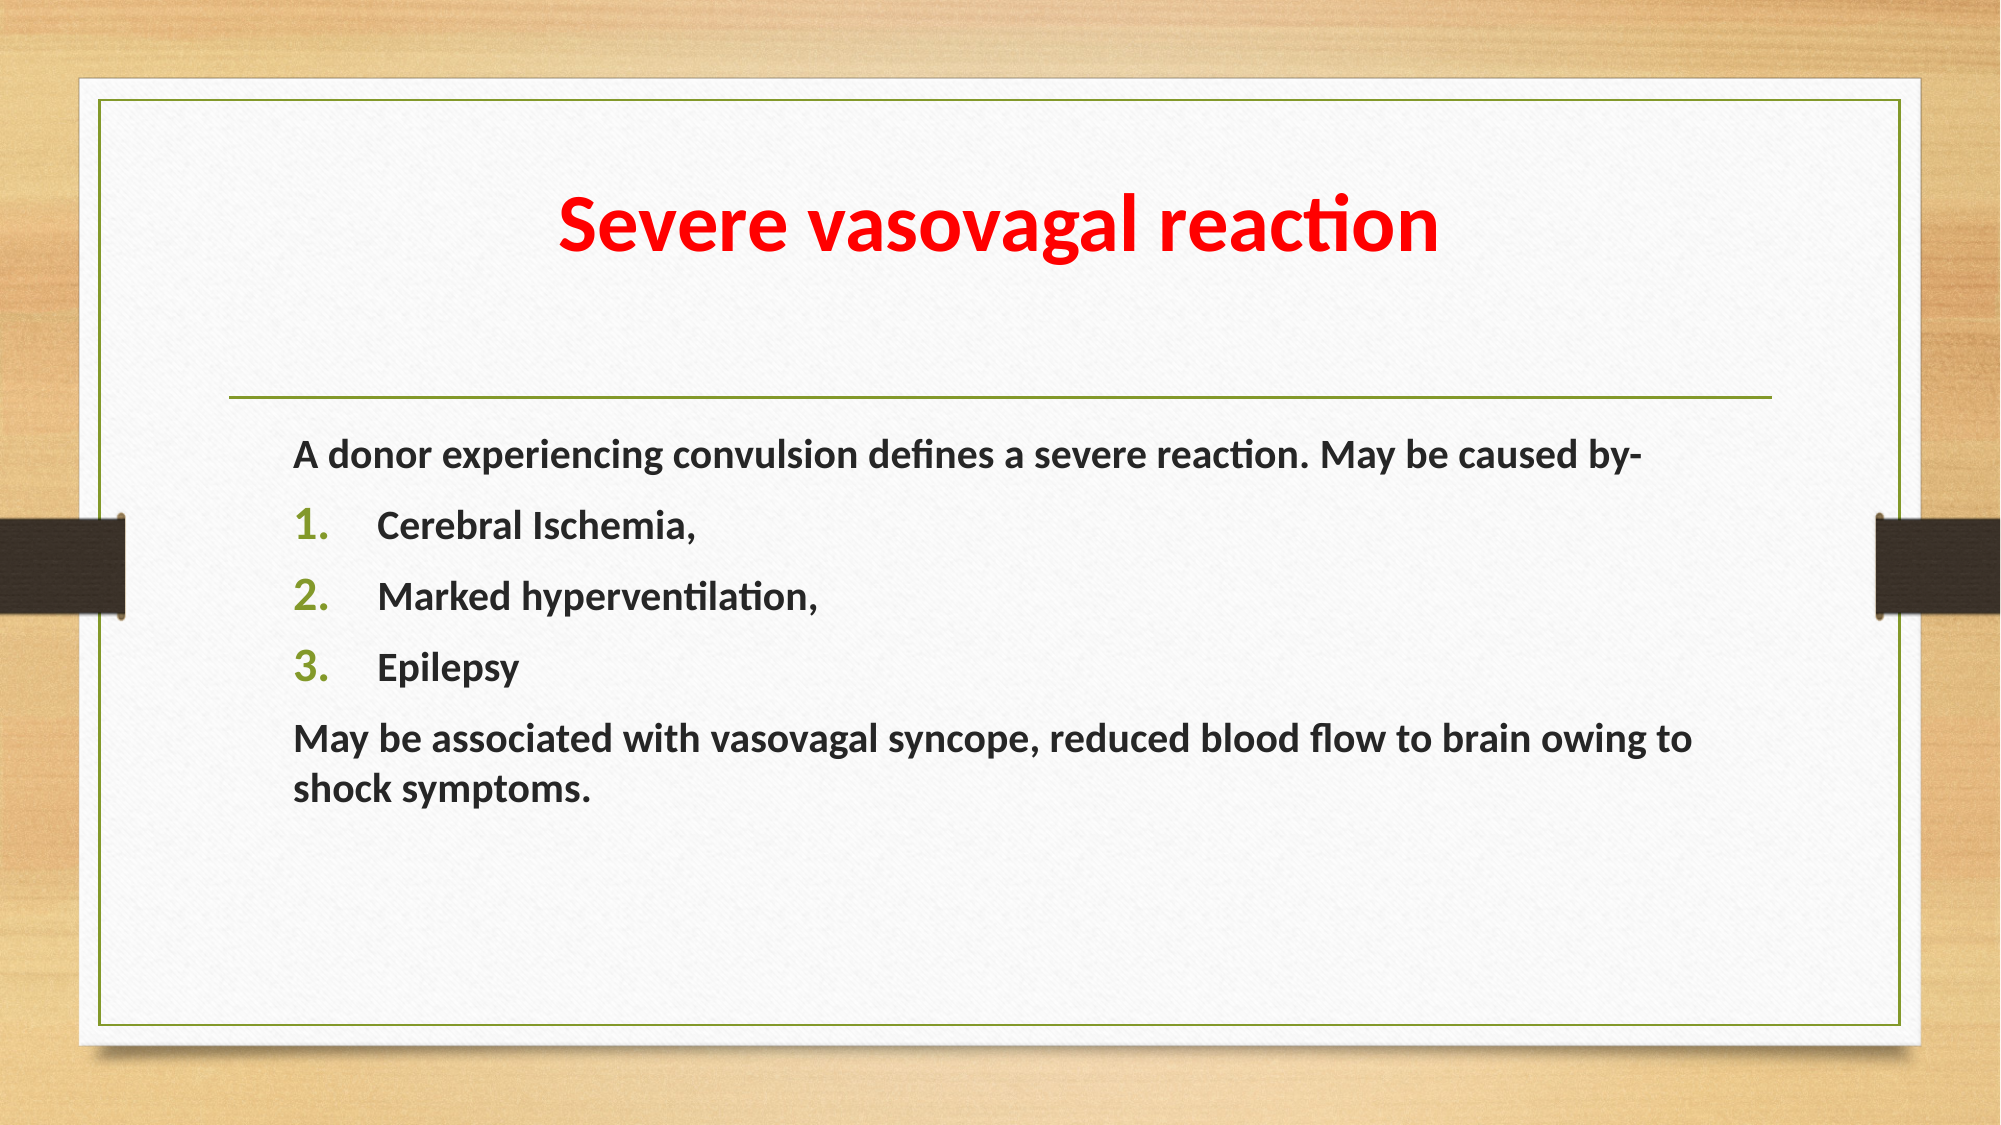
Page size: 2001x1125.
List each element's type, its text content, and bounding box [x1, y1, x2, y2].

picture [0, 0, 2001, 1125]
title Severe vasovagal reaction [212, 161, 1788, 375]
list A donor experiencing convulsion defines a severe reaction. May be caused by- Cerebral Ischemia, Marked hyperventilation, Epilepsy May be associated with vasovagal syncope, reduced blood flow to brain owing to shock symptoms. [212, 419, 1788, 964]
